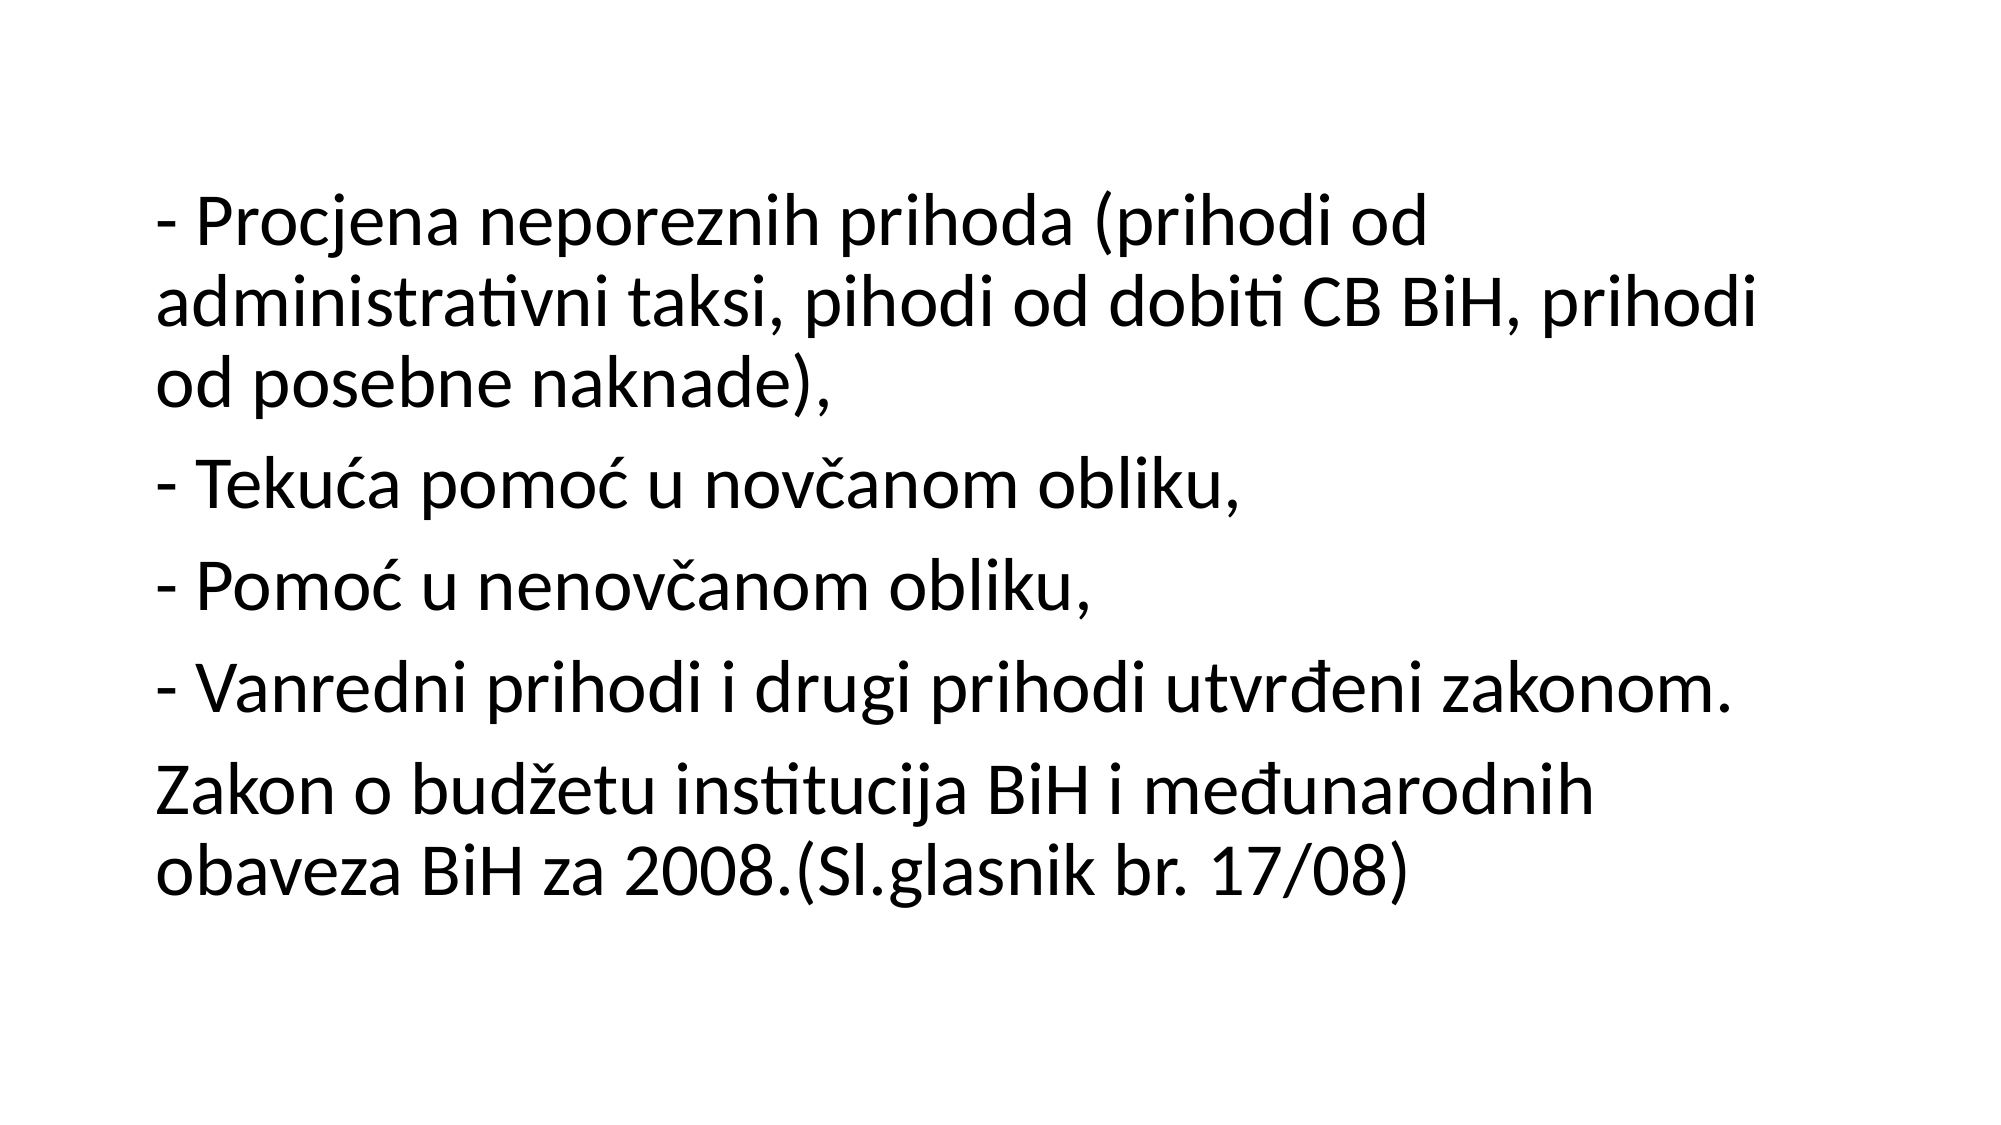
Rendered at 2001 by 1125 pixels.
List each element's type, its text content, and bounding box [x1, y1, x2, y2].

list - Procjena neporeznih prihoda (prihodi od administrativni taksi, pihodi od dobiti CB BiH, prihodi od posebne naknade), - Tekuća pomoć u novčanom obliku, - Pomoć u nenovčanom obliku, - Vanredni prihodi i drugi prihodi utvrđeni zakonom. Zakon o budžetu institucija BiH i međunarodnih obaveza BiH za 2008.(Sl.glasnik br. 17/08) [140, 173, 1863, 1014]
